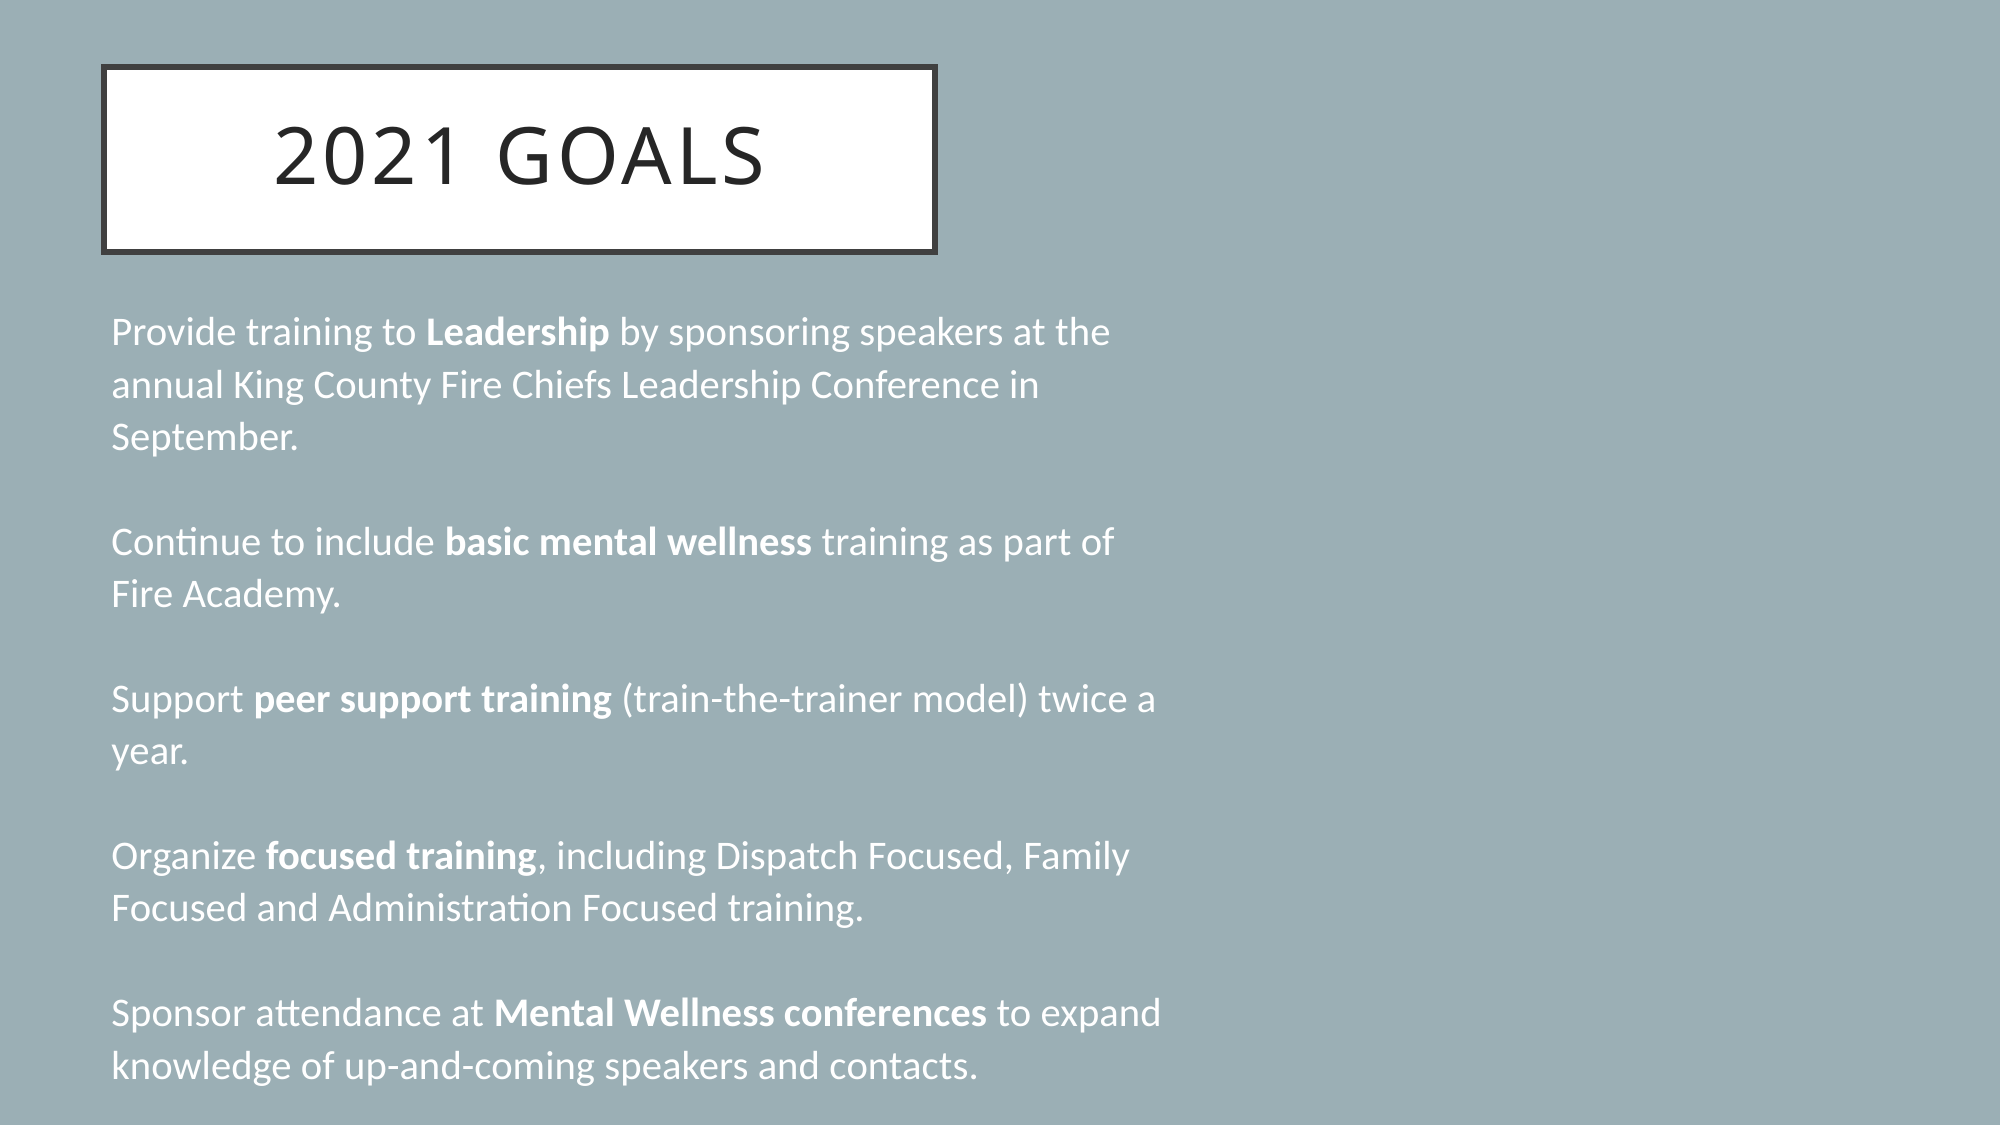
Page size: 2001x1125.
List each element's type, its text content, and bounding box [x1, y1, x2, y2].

subtitle Provide training to Leadership by sponsoring speakers at the annual King County Fire Chiefs Leadership Conference in September. Continue to include basic mental wellness training as part of Fire Academy. Support peer support training (train-the-trainer model) twice a year. Organize focused training, including Dispatch Focused, Family Focused and Administration Focused training. Sponsor attendance at Mental Wellness conferences to expand knowledge of up-and-coming speakers and contacts. [44, 294, 1195, 1101]
title 2021 Goals [101, 64, 938, 255]
